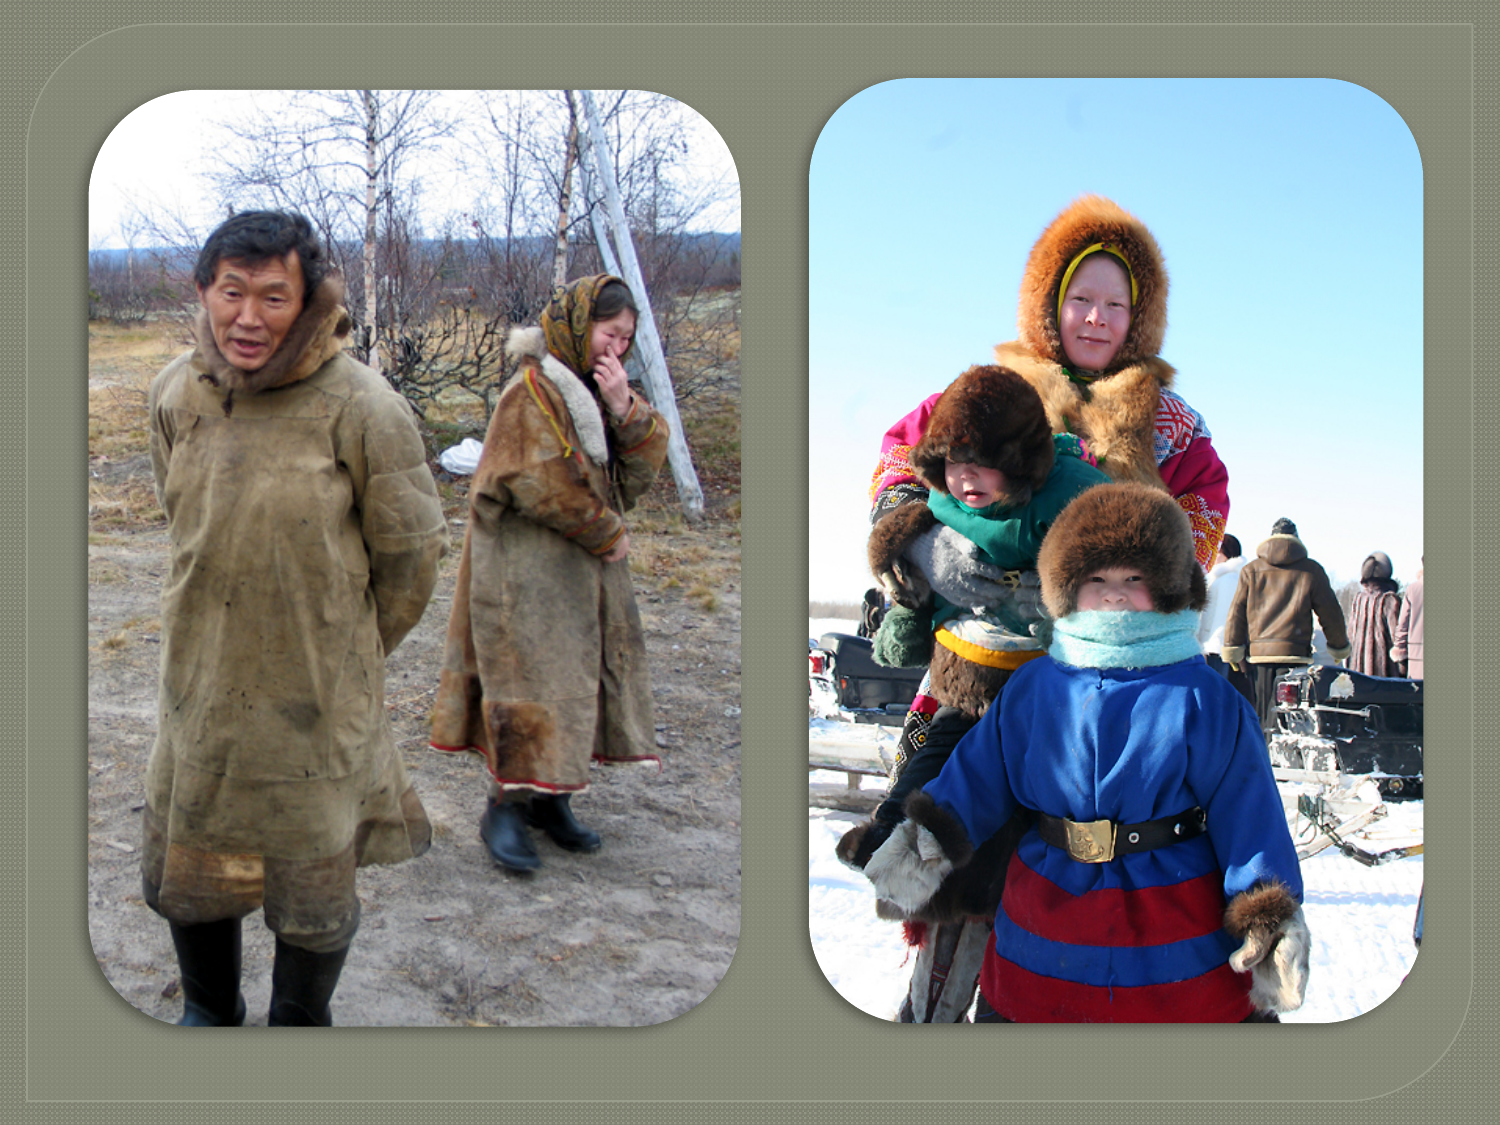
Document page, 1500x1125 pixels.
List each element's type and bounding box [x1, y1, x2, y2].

picture [808, 77, 1424, 1024]
picture [88, 89, 741, 1027]
